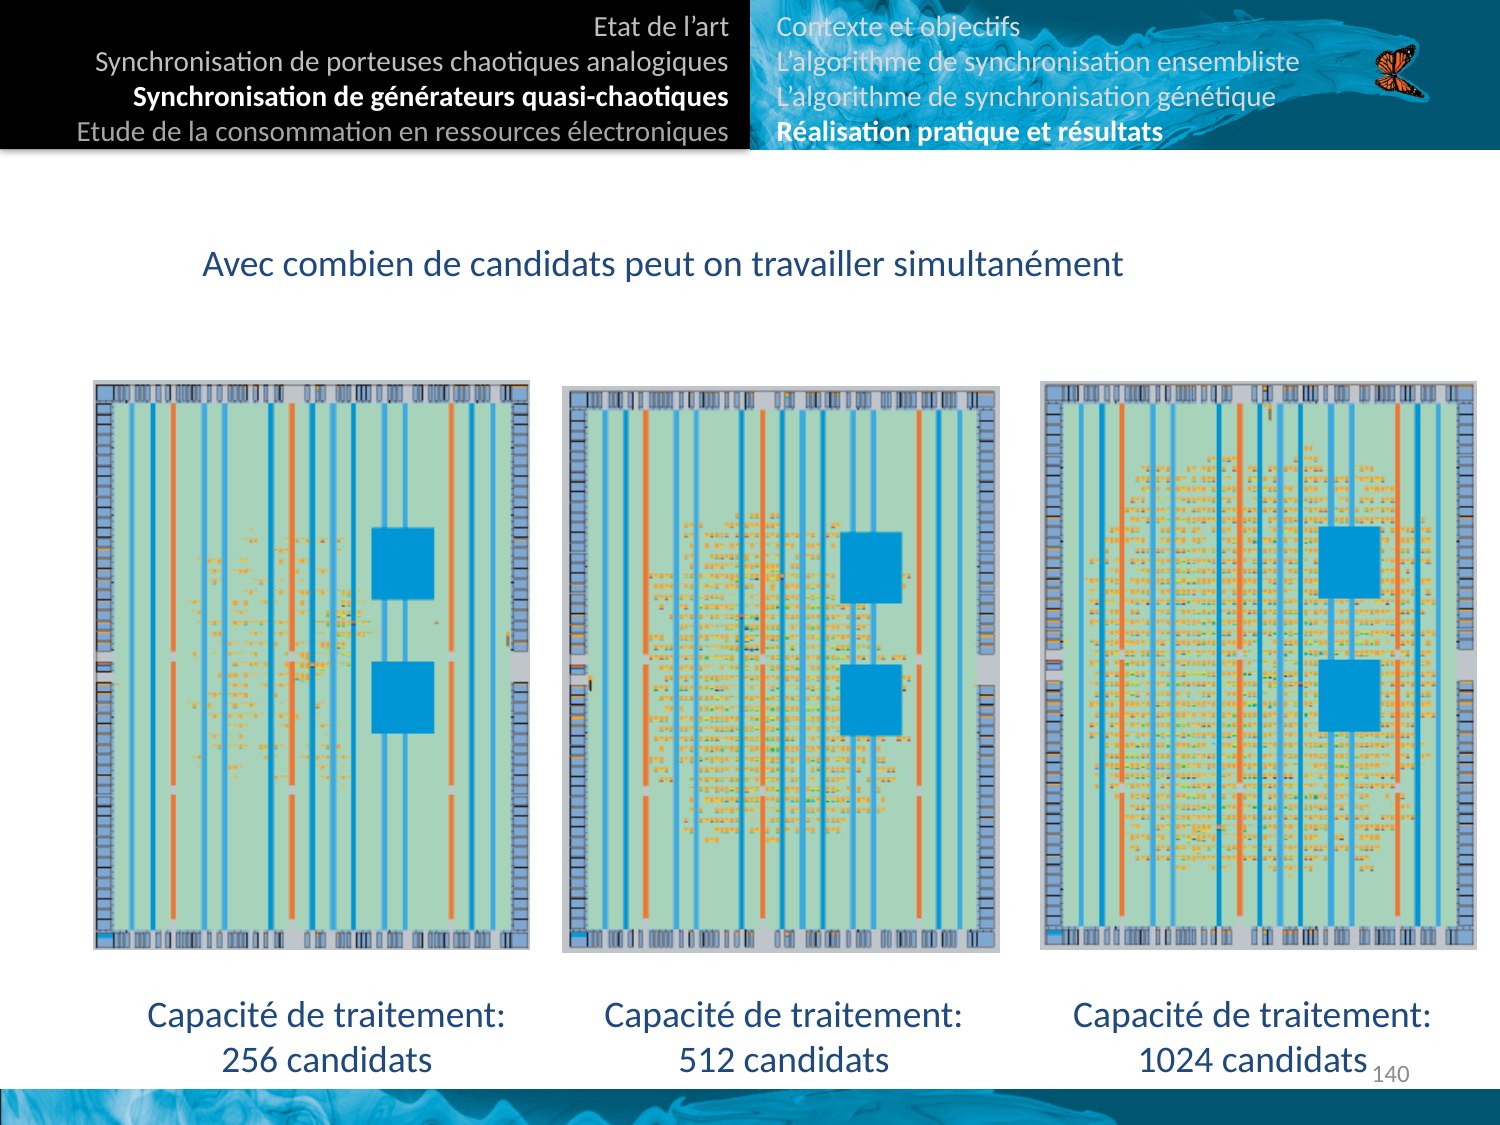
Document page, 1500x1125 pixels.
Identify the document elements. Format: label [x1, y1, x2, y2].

text_box [0, 0, 1500, 1125]
